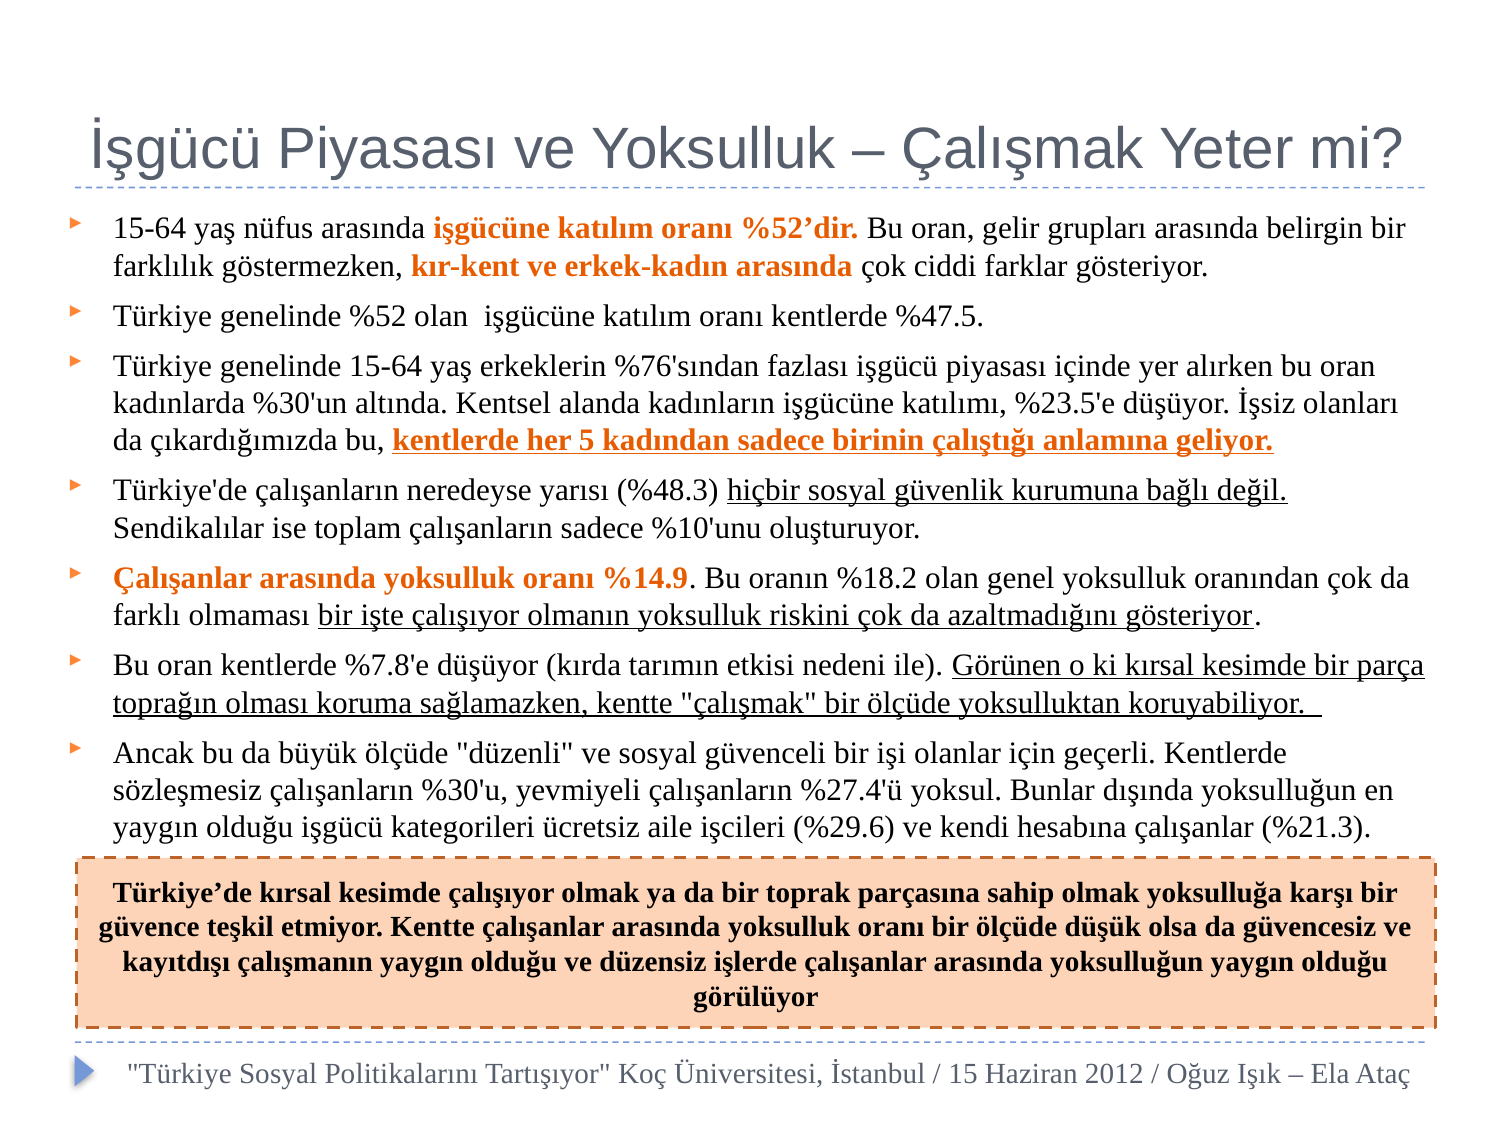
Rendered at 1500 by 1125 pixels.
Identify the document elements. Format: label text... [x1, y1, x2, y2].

list 15-64 yaş nüfus arasında işgücüne katılım oranı %52’dir. Bu oran, gelir grupları arasında belirgin bir farklılık göstermezken, kır-kent ve erkek-kadın arasında çok ciddi farklar gösteriyor. Türkiye genelinde %52 olan işgücüne katılım oranı kentlerde %47.5. Türkiye genelinde 15-64 yaş erkeklerin %76'sından fazlası işgücü piyasası içinde yer alırken bu oran kadınlarda %30'un altında. Kentsel alanda kadınların işgücüne katılımı, %23.5'e düşüyor. İşsiz olanları da çıkardığımızda bu, kentlerde her 5 kadından sadece birinin çalıştığı anlamına geliyor. Türkiye'de çalışanların neredeyse yarısı (%48.3) hiçbir sosyal güvenlik kurumuna bağlı değil. Sendikalılar ise toplam çalışanların sadece %10'unu oluşturuyor. Çalışanlar arasında yoksulluk oranı %14.9. Bu oranın %18.2 olan genel yoksulluk oranından çok da farklı olmaması bir işte çalışıyor olmanın yoksulluk riskini çok da azaltmadığını gösteriyor. Bu oran kentlerde %7.8'e düşüyor (kırda tarımın etkisi nedeni ile). Görünen o ki kırsal kesimde bir parça toprağın olması koruma sağlamazken, kentte "çalışmak" bir ölçüde yoksulluktan koruyabiliyor. Ancak bu da büyük ölçüde "düzenli" ve sosyal güvenceli bir işi olanlar için geçerli. Kentlerde sözleşmesiz çalışanların %30'u, yevmiyeli çalışanların %27.4'ü yoksul. Bunlar dışında yoksulluğun en yaygın olduğu işgücü kategorileri ücretsiz aile işcileri (%29.6) ve kendi hesabına çalışanlar (%21.3). [53, 200, 1447, 1010]
text_box Türkiye’de kırsal kesimde çalışıyor olmak ya da bir toprak parçasına sahip olmak yoksulluğa karşı bir güvence teşkil etmiyor. Kentte çalışanlar arasında yoksulluk oranı bir ölçüde düşük olsa da güvencesiz ve kayıtdışı çalışmanın yaygın olduğu ve düzensiz işlerde çalışanlar arasında yoksulluğun yaygın olduğu görülüyor [75, 856, 1437, 1029]
title İşgücü Piyasası ve Yoksulluk – Çalışmak Yeter mi? [75, 24, 1425, 188]
footer "Türkiye Sosyal Politikalarını Tartışıyor" Koç Üniversitesi, İstanbul / 15 Haziran 2012 / Oğuz Işık – Ela Ataç [112, 1046, 1436, 1107]
